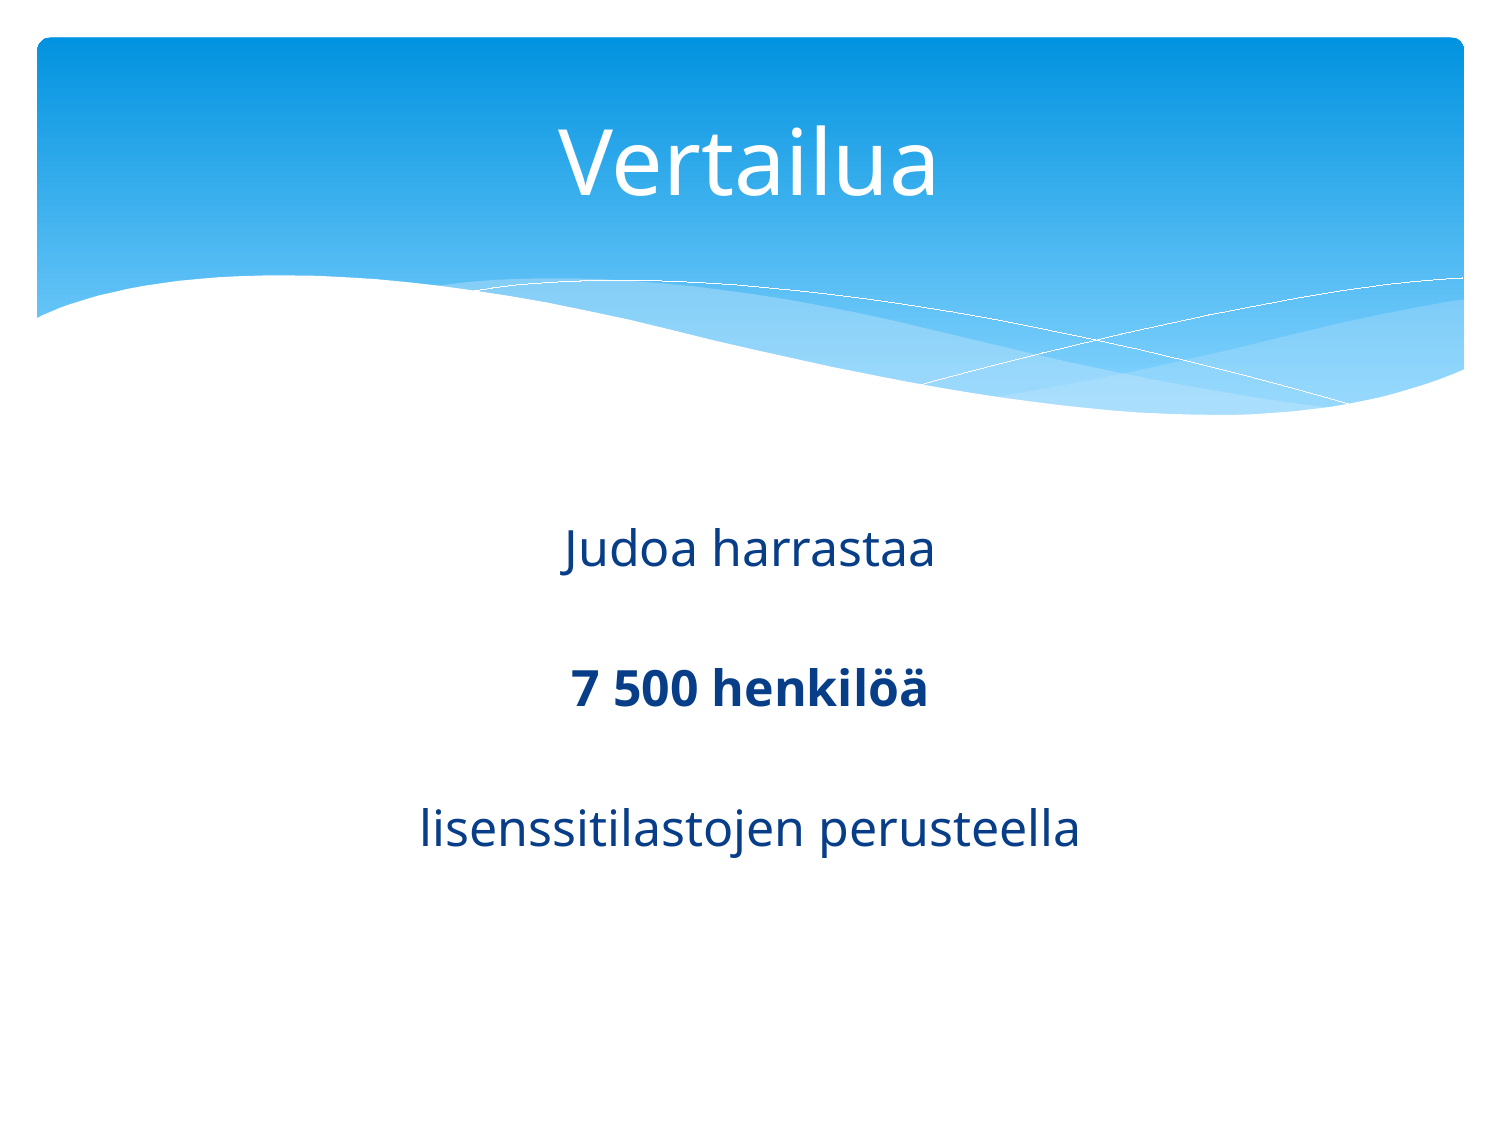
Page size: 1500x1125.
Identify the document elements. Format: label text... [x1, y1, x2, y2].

list Judoa harrastaa 7 500 henkilöä lisenssitilastojen perusteella [143, 438, 1359, 1005]
title Vertailua [75, 55, 1425, 261]
